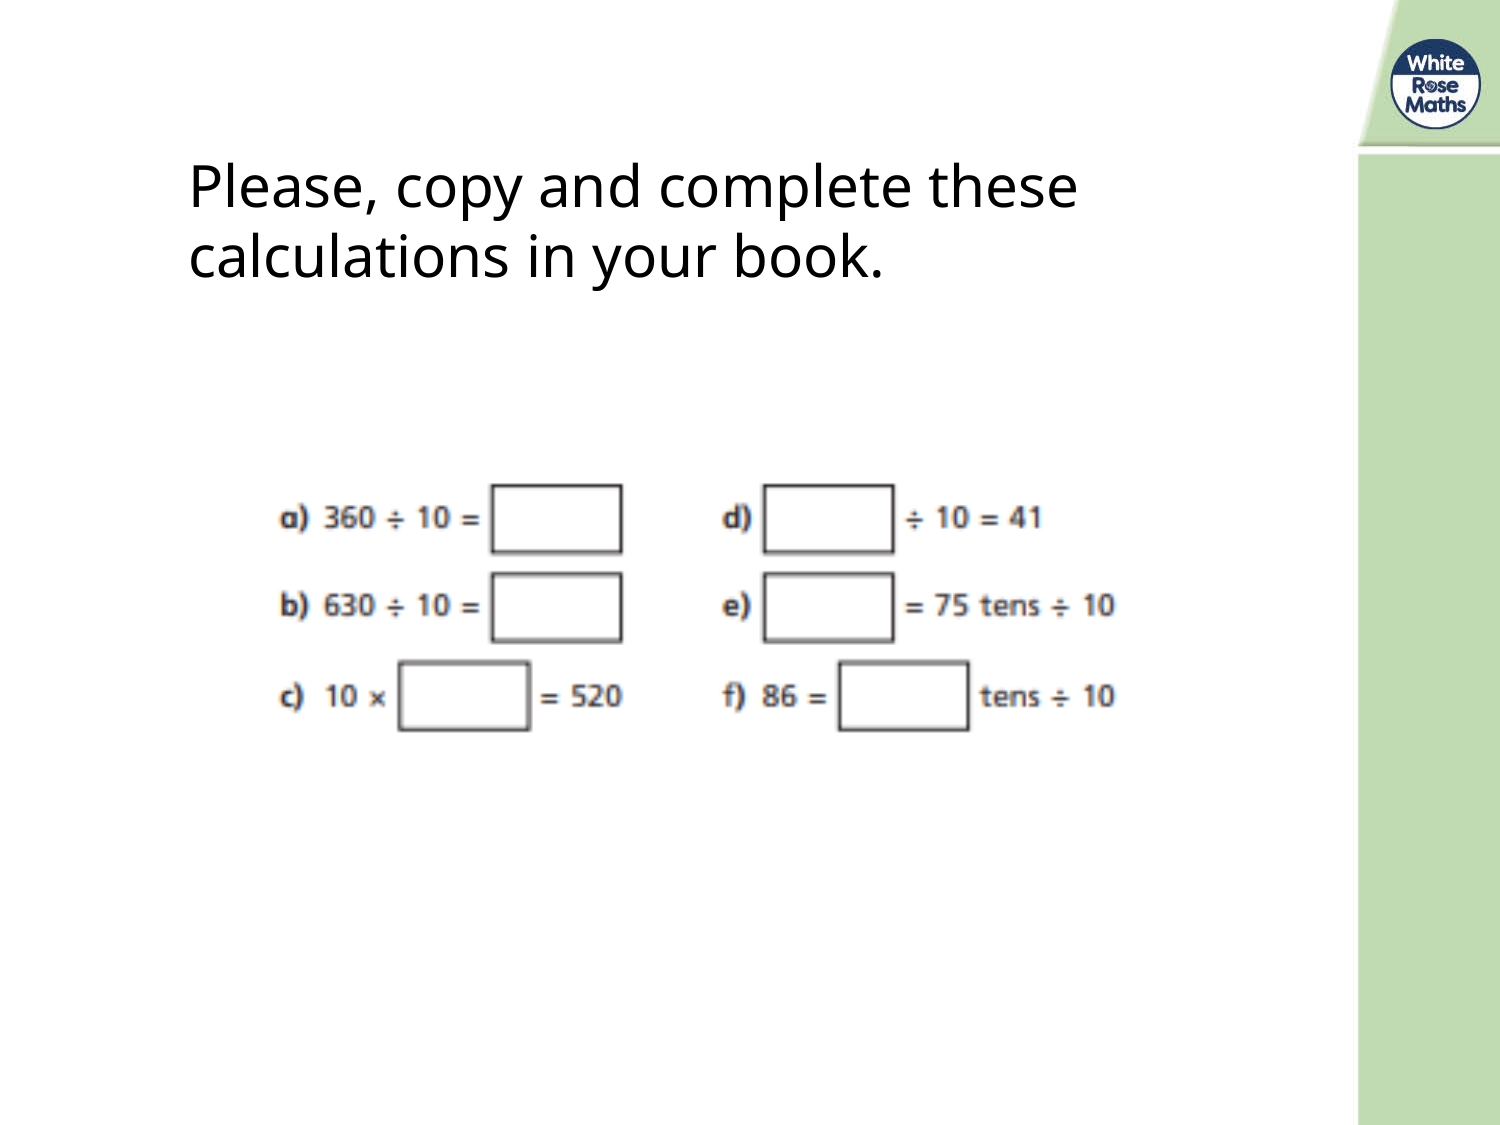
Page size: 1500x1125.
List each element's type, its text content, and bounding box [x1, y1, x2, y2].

picture [0, 0, 1500, 1125]
text_box Please, copy and complete these calculations in your book. [173, 142, 1202, 297]
